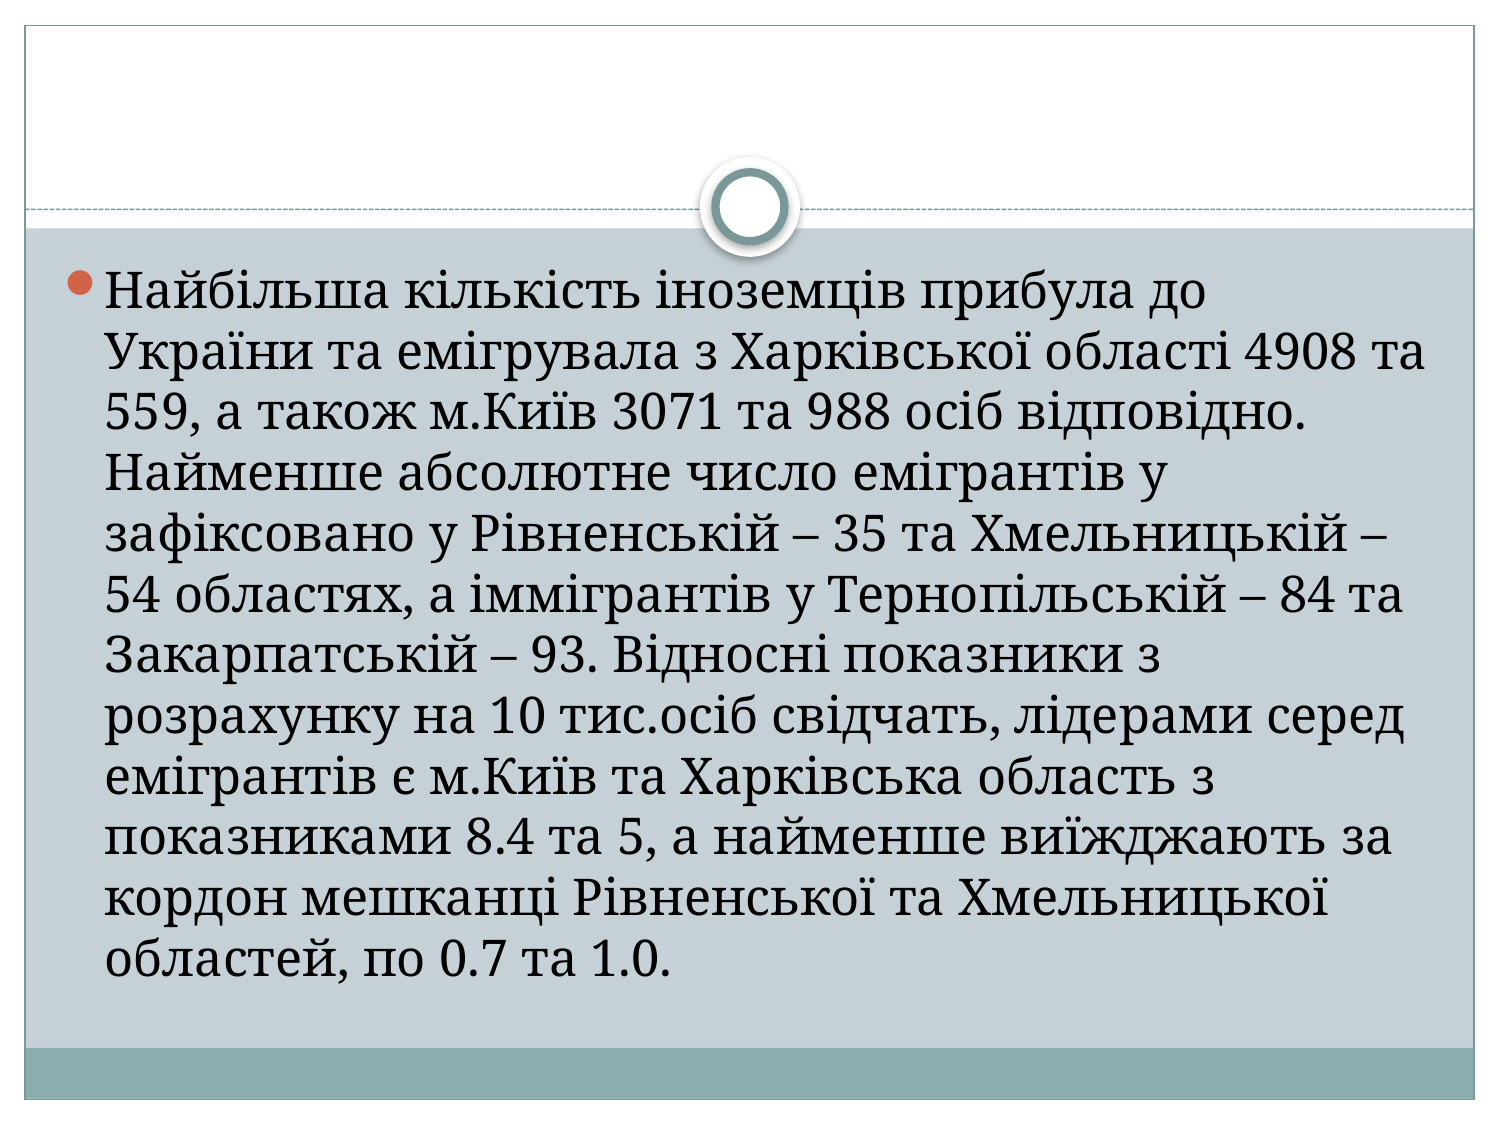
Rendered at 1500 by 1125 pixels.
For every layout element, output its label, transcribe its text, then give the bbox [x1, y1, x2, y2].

list Найбільша кількість іноземців прибула до України та емігрувала з Харківської області 4908 та 559, а також м.Київ 3071 та 988 осіб відповідно. Найменше абсолютне число емігрантів у зафіксовано у Рівненській – 35 та Хмельницькій – 54 областях, а іммігрантів у Тернопільській – 84 та Закарпатській – 93. Відносні показники з розрахунку на 10 тис.осіб свідчать, лідерами серед емігрантів є м.Київ та Харківська область з показниками 8.4 та 5, а найменше виїжджають за кордон мешканці Рівненської та Хмельницької областей, по 0.7 та 1.0. [49, 250, 1445, 1001]
